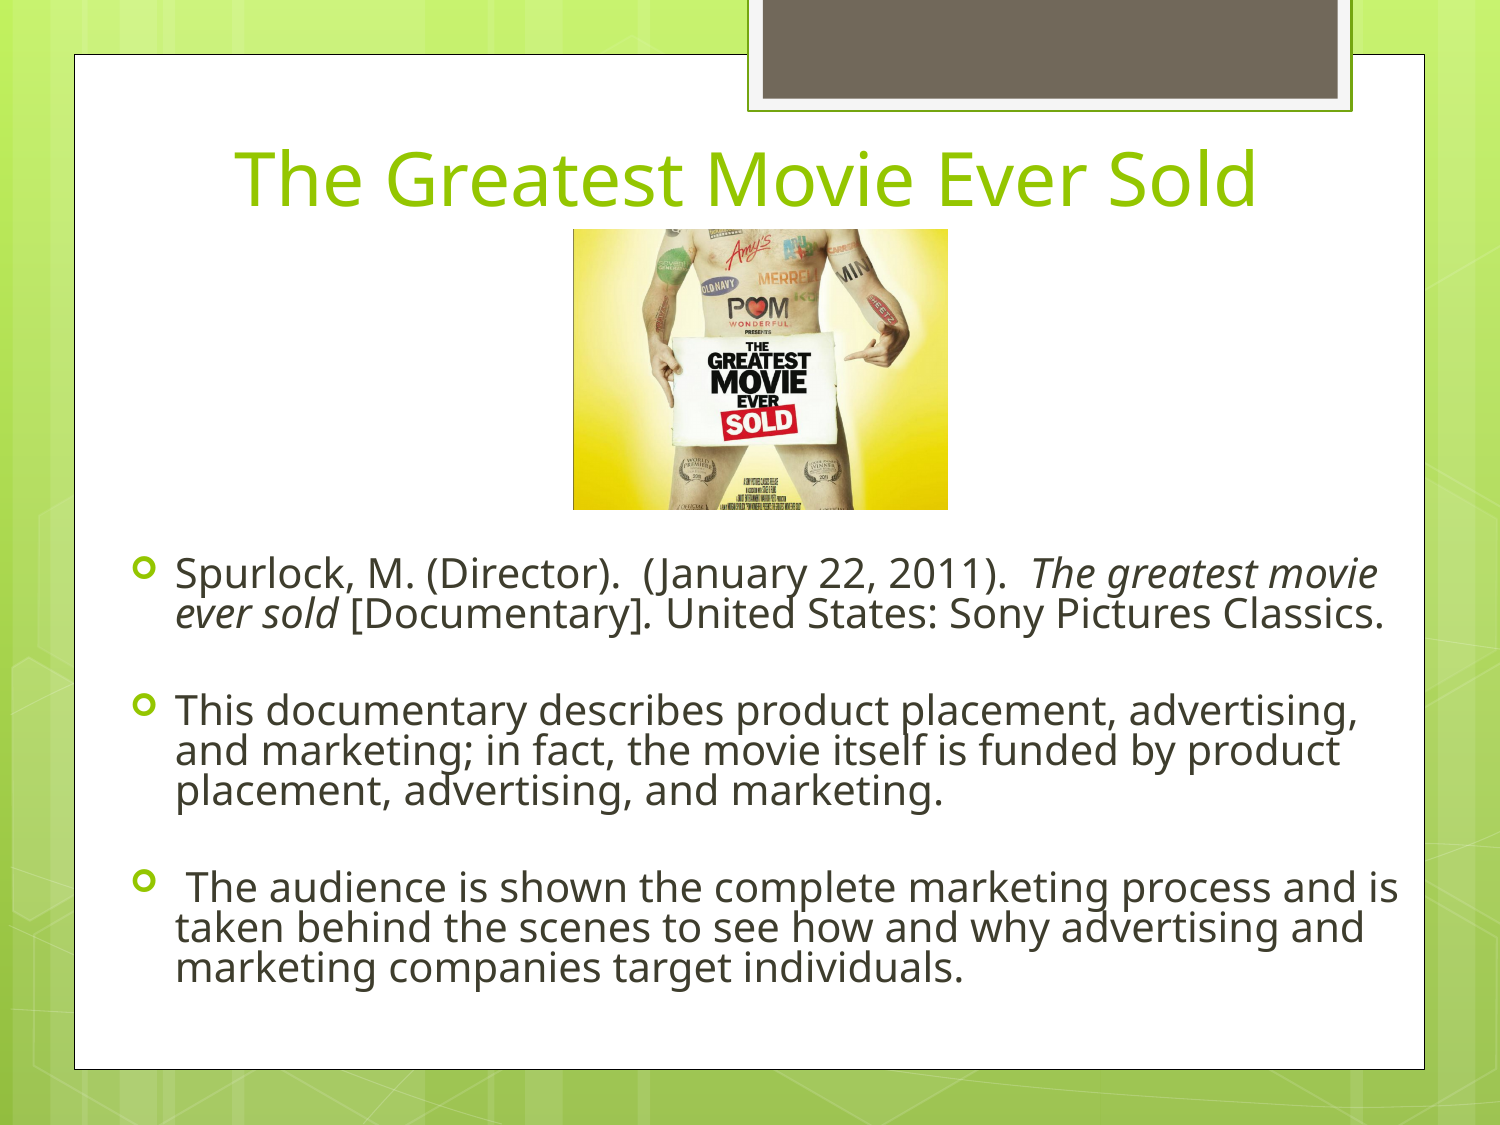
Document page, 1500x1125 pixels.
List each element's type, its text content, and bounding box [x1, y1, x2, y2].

title The Greatest Movie Ever Sold [170, 41, 1324, 230]
list Spurlock, M. (Director). (January 22, 2011). The greatest movie ever sold [Documentary]. United States: Sony Pictures Classics. This documentary describes product placement, advertising, and marketing; in fact, the movie itself is funded by product placement, advertising, and marketing. The audience is shown the complete marketing process and is taken behind the scenes to see how and why advertising and marketing companies target individuals. [103, 549, 1455, 1125]
picture [573, 229, 948, 511]
